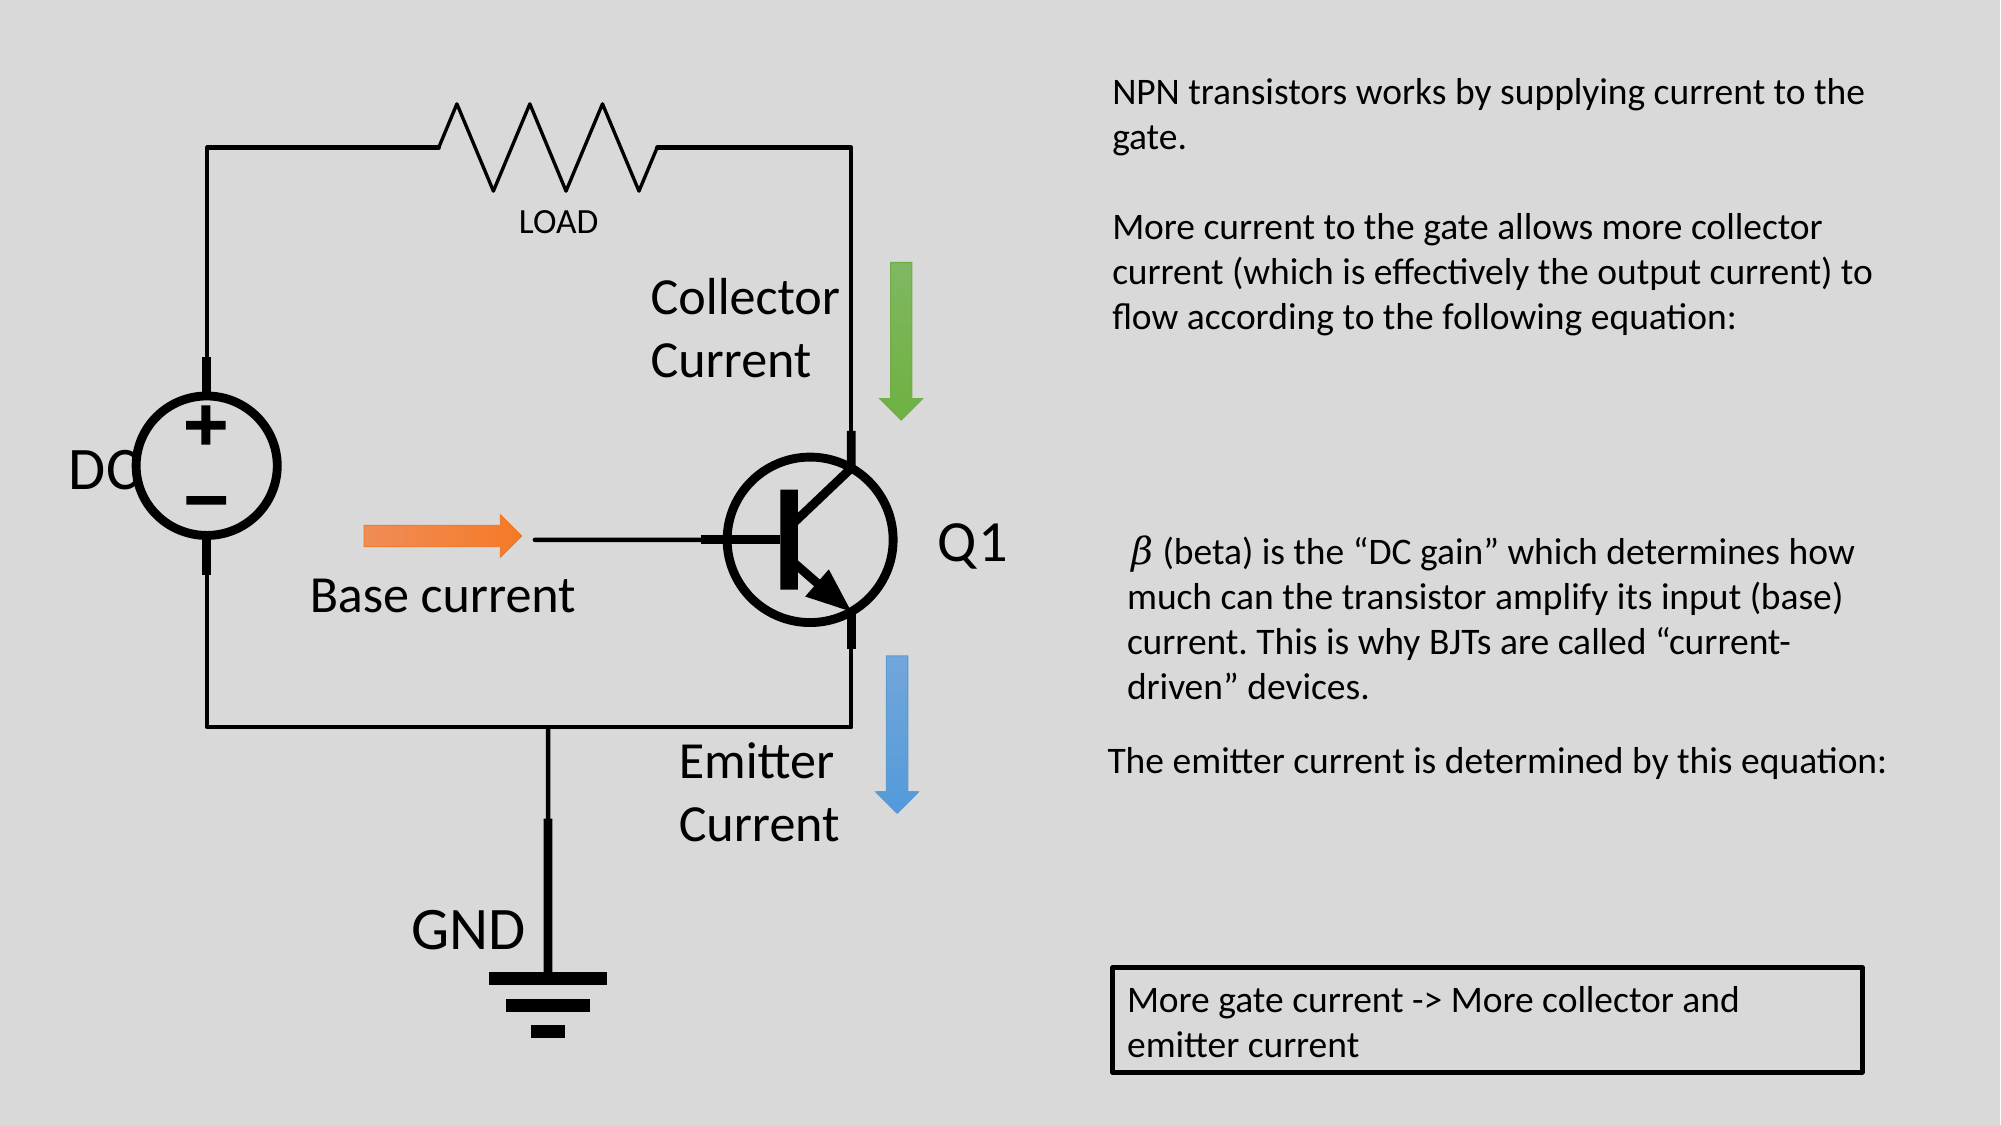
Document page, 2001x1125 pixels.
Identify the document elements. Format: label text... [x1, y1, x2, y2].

text_box More gate current -> More collector and emitter current [1112, 967, 1863, 1073]
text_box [17, 97, 1025, 1043]
text_box 𝛽 (beta) is the “DC gain” which determines how much can the transistor amplify its input (base) current. This is why BJTs are called “current-driven” devices. [1112, 519, 1908, 715]
